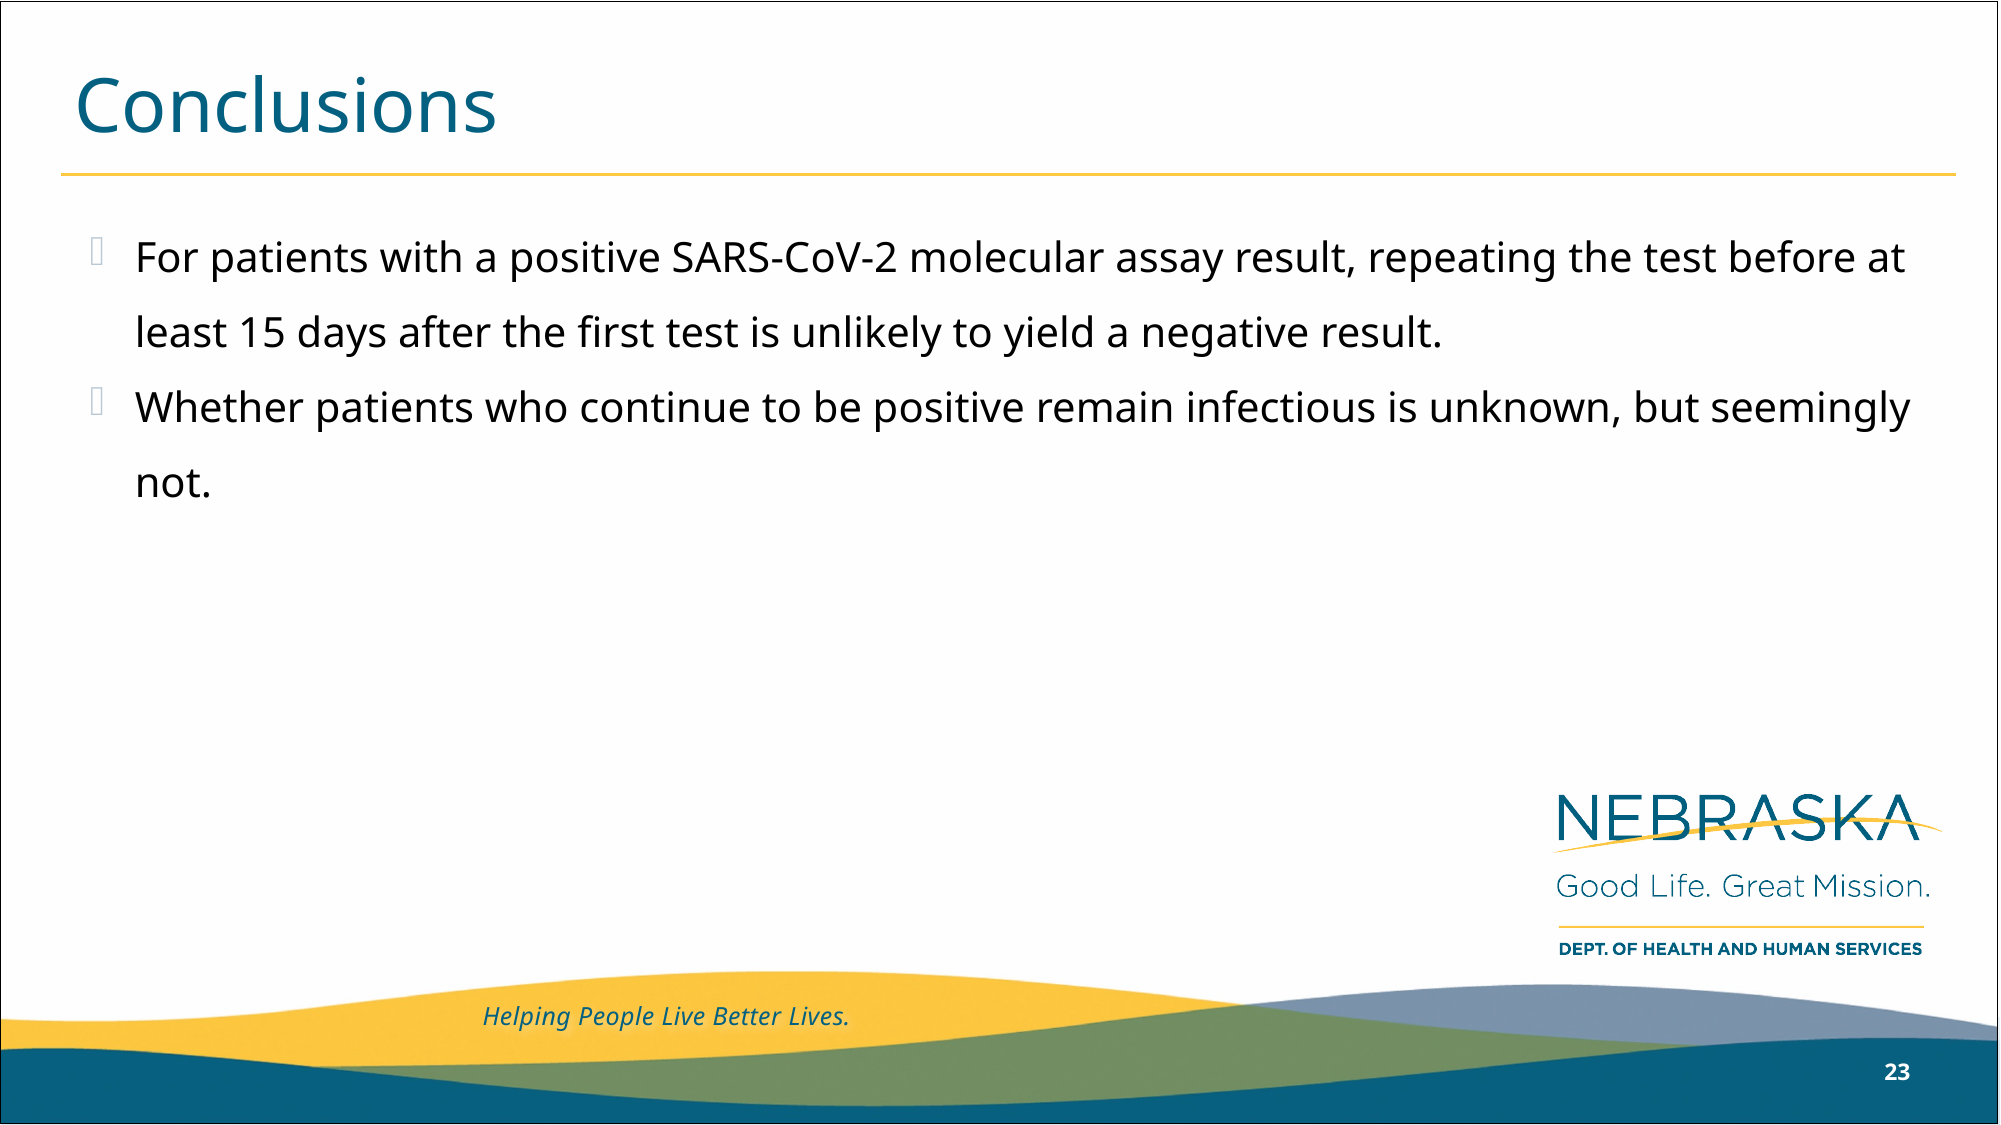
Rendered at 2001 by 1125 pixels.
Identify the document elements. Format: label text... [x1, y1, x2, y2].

picture [1, 2, 1997, 1107]
list For patients with a positive SARS-CoV-2 molecular assay result, repeating the test before at least 15 days after the first test is unlikely to yield a negative result. Whether patients who continue to be positive remain infectious is unknown, but seemingly not. [59, 197, 1955, 914]
picture [0, 0, 2001, 1125]
title Conclusions [59, 59, 1955, 175]
